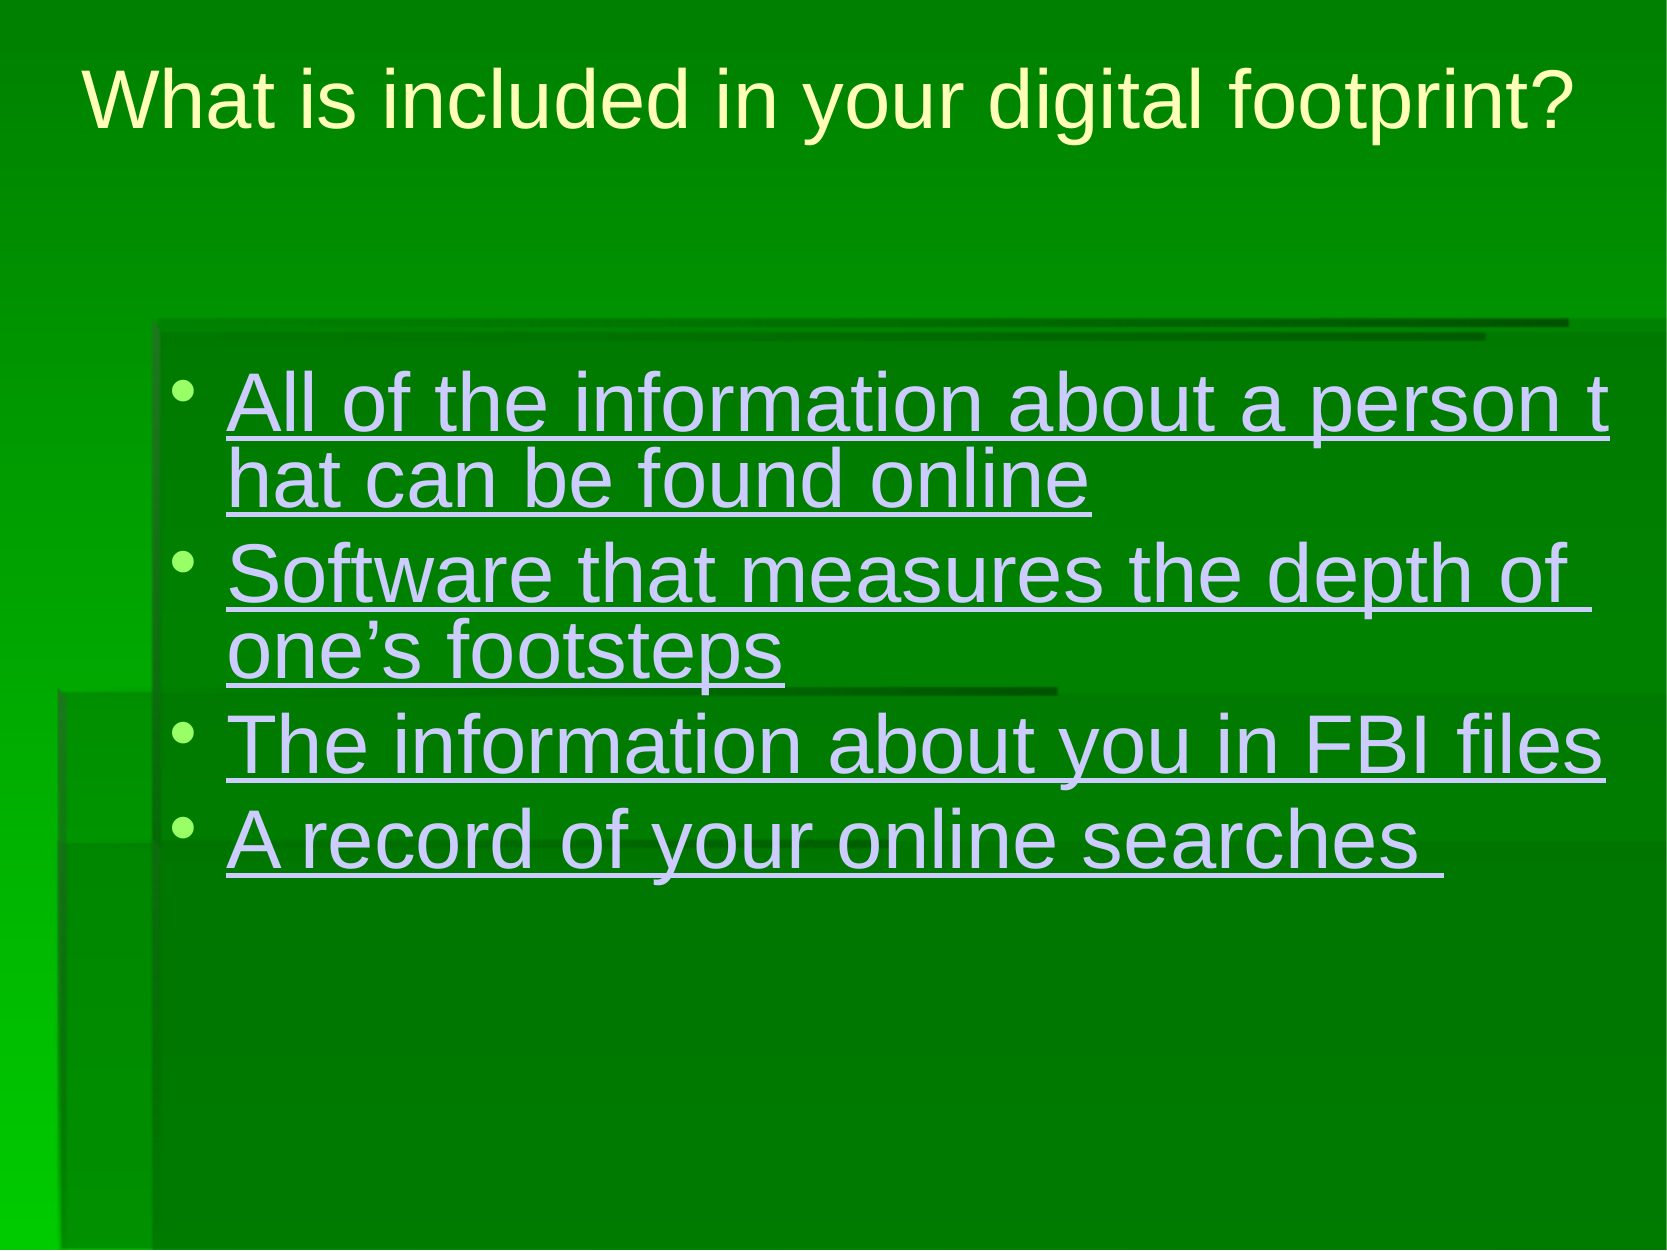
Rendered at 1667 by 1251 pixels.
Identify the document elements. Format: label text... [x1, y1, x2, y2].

picture [0, 0, 1667, 1250]
title What is included in your digital footprint? [80, 52, 1615, 298]
subtitle All of the information about a person that can be found online Software that measures the depth of one’s footsteps The information about you in FBI files A record of your online searches [150, 355, 1615, 1104]
